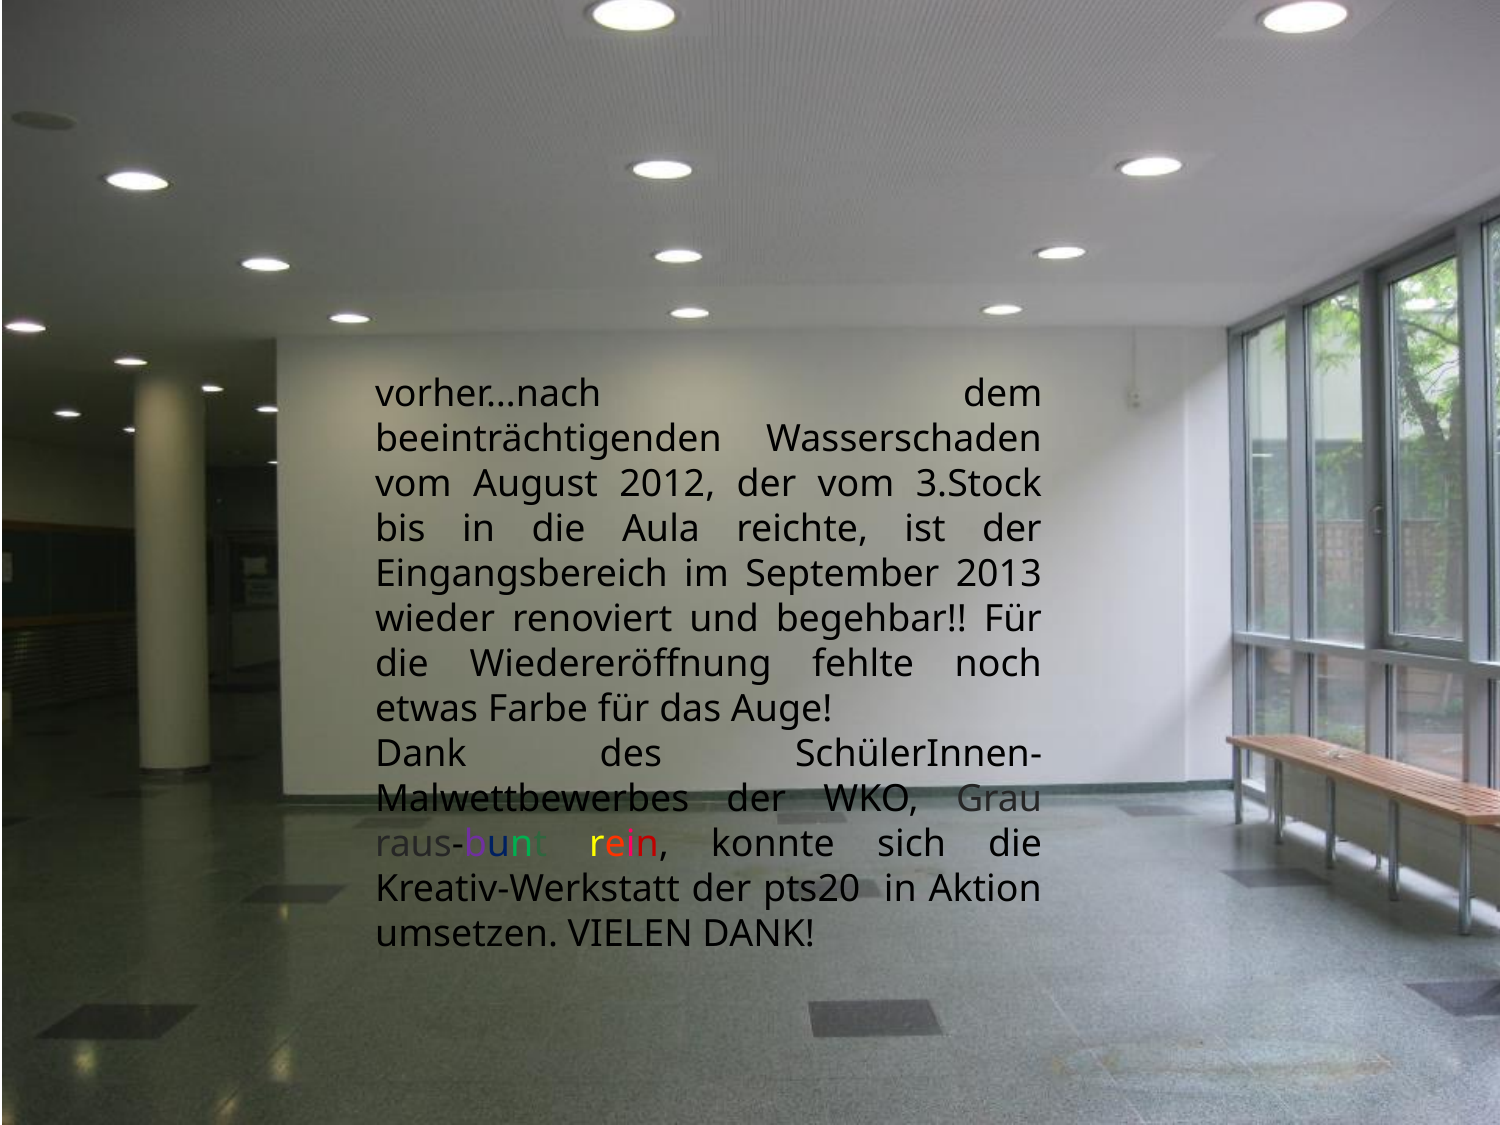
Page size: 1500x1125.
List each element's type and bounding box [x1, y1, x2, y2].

list [2, 0, 1500, 1125]
